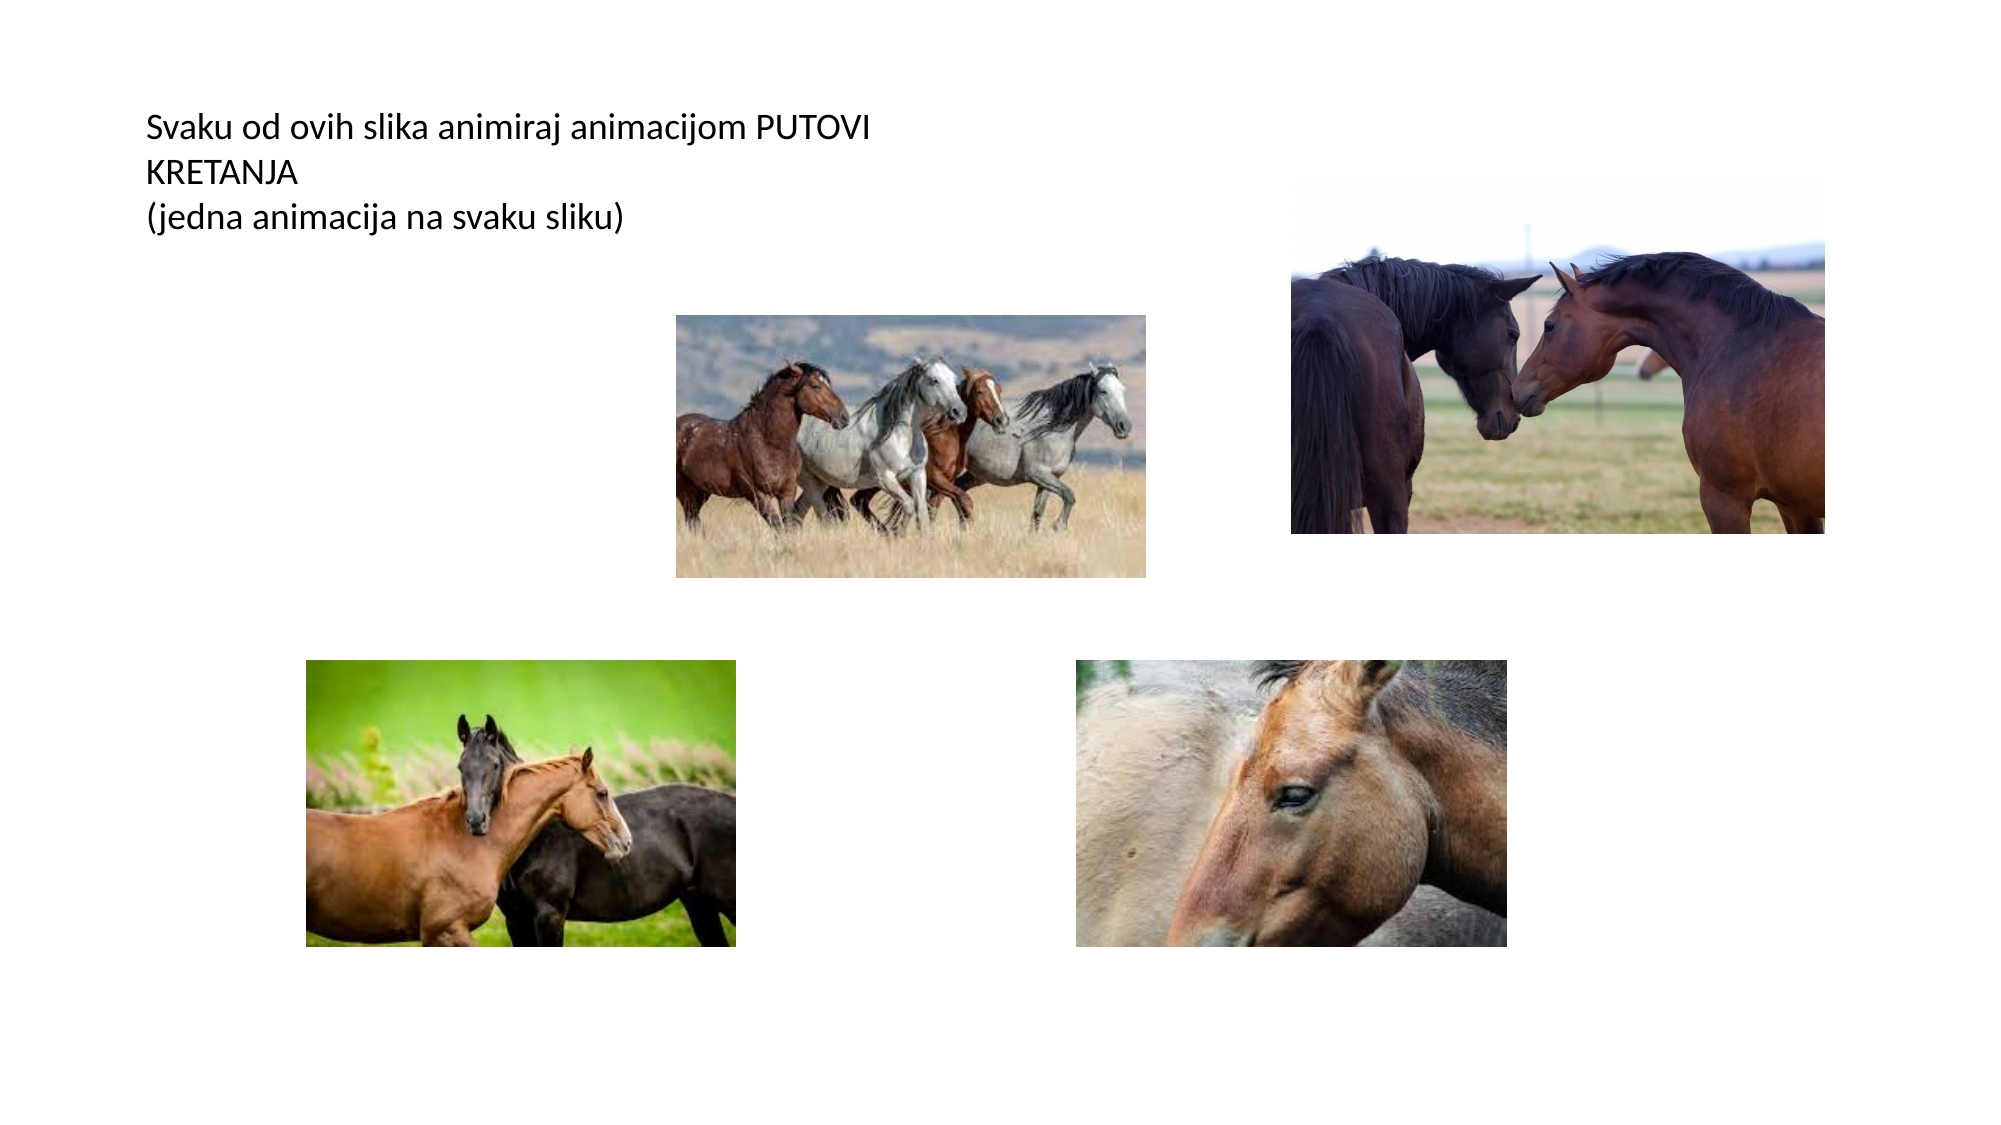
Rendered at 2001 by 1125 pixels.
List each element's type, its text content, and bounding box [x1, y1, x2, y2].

text_box Svaku od ovih slika animiraj animacijom PUTOVI KRETANJA (jedna animacija na svaku sliku) [131, 49, 911, 245]
picture [1076, 660, 1507, 947]
picture [676, 315, 1146, 579]
picture [1291, 178, 1825, 534]
picture [306, 660, 736, 947]
